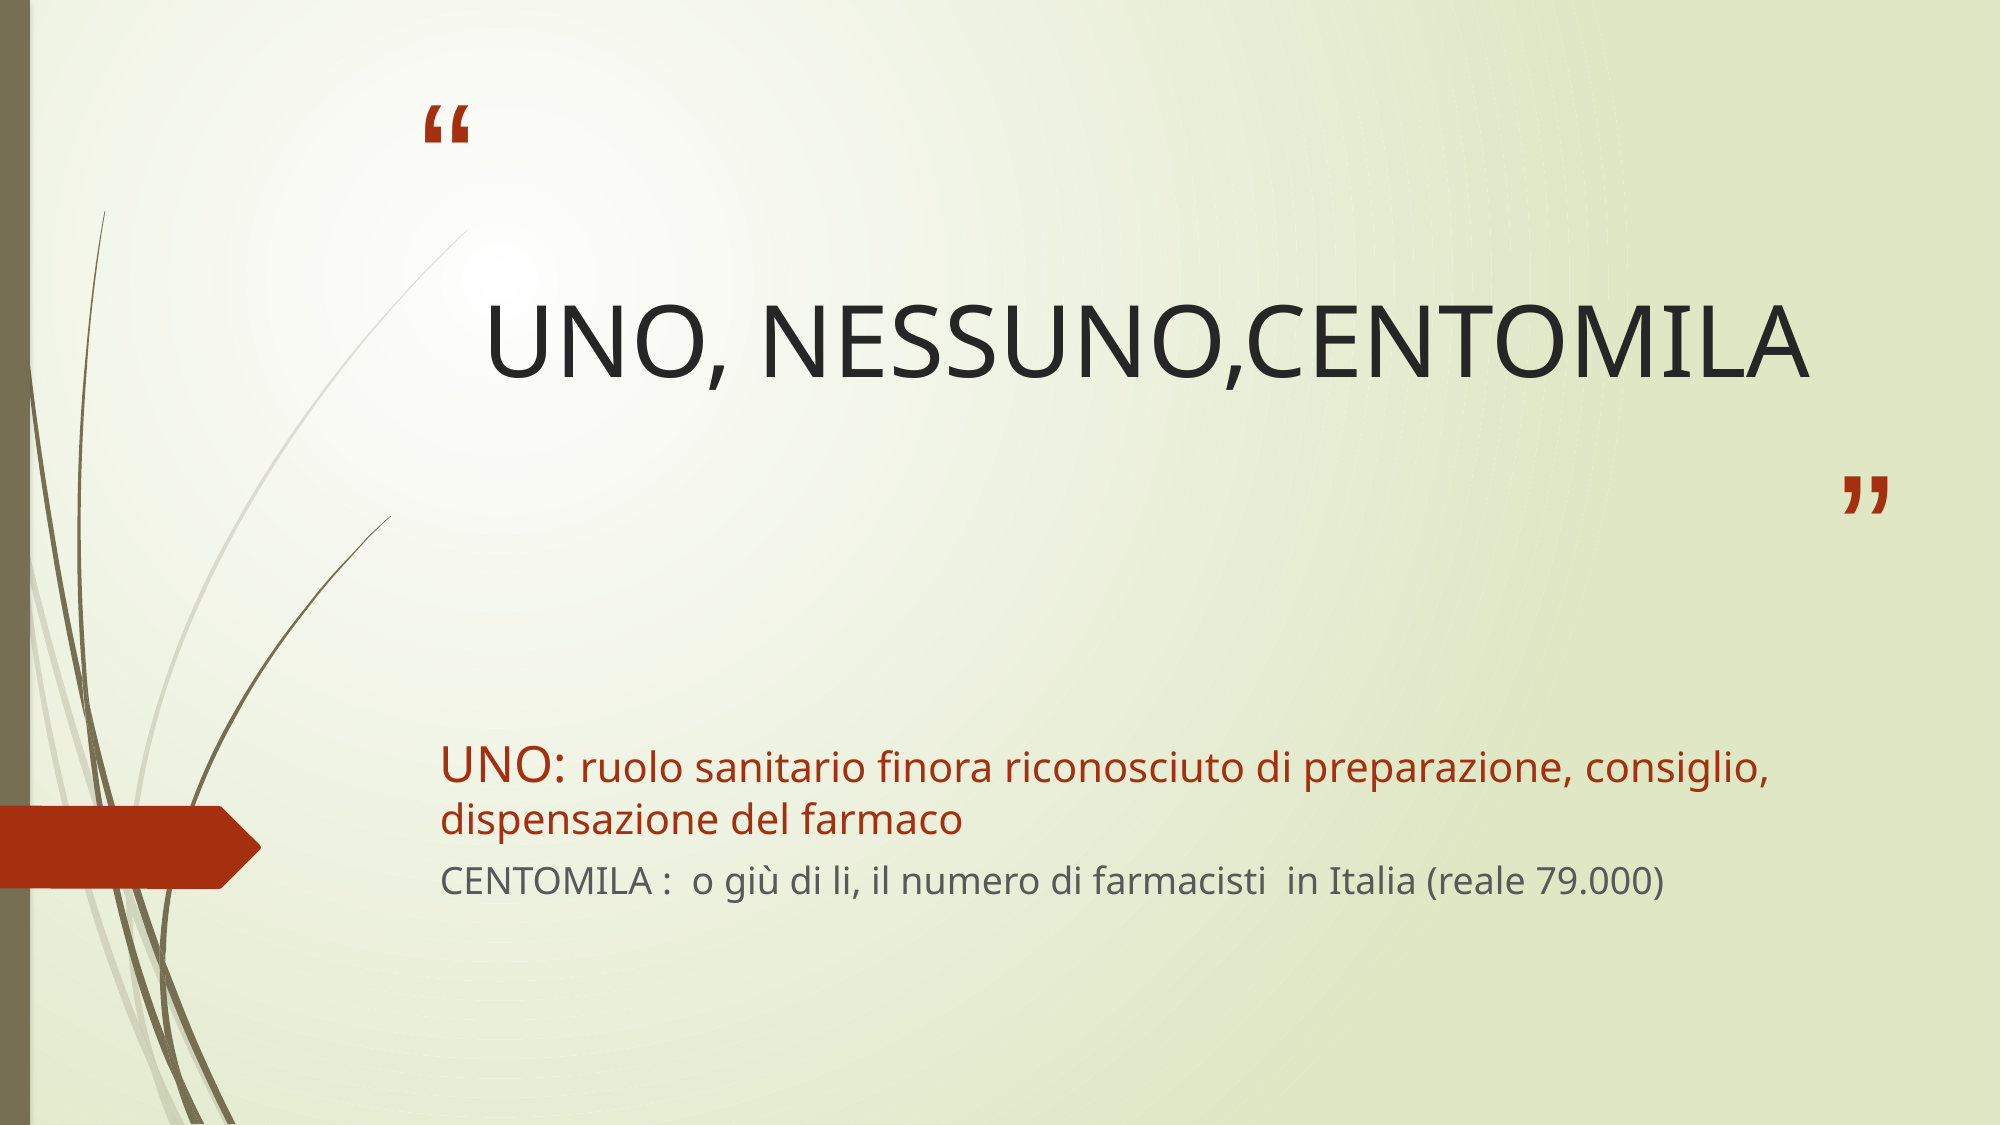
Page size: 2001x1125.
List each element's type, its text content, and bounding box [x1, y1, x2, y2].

list UNO: ruolo sanitario finora riconosciuto di preparazione, consiglio, dispensazione del farmaco [424, 712, 1888, 849]
list CENTOMILA : o giù di li, il numero di farmacisti in Italia (reale 79.000) [424, 849, 1888, 934]
title UNO, NESSUNO,CENTOMILA [467, 99, 1845, 575]
